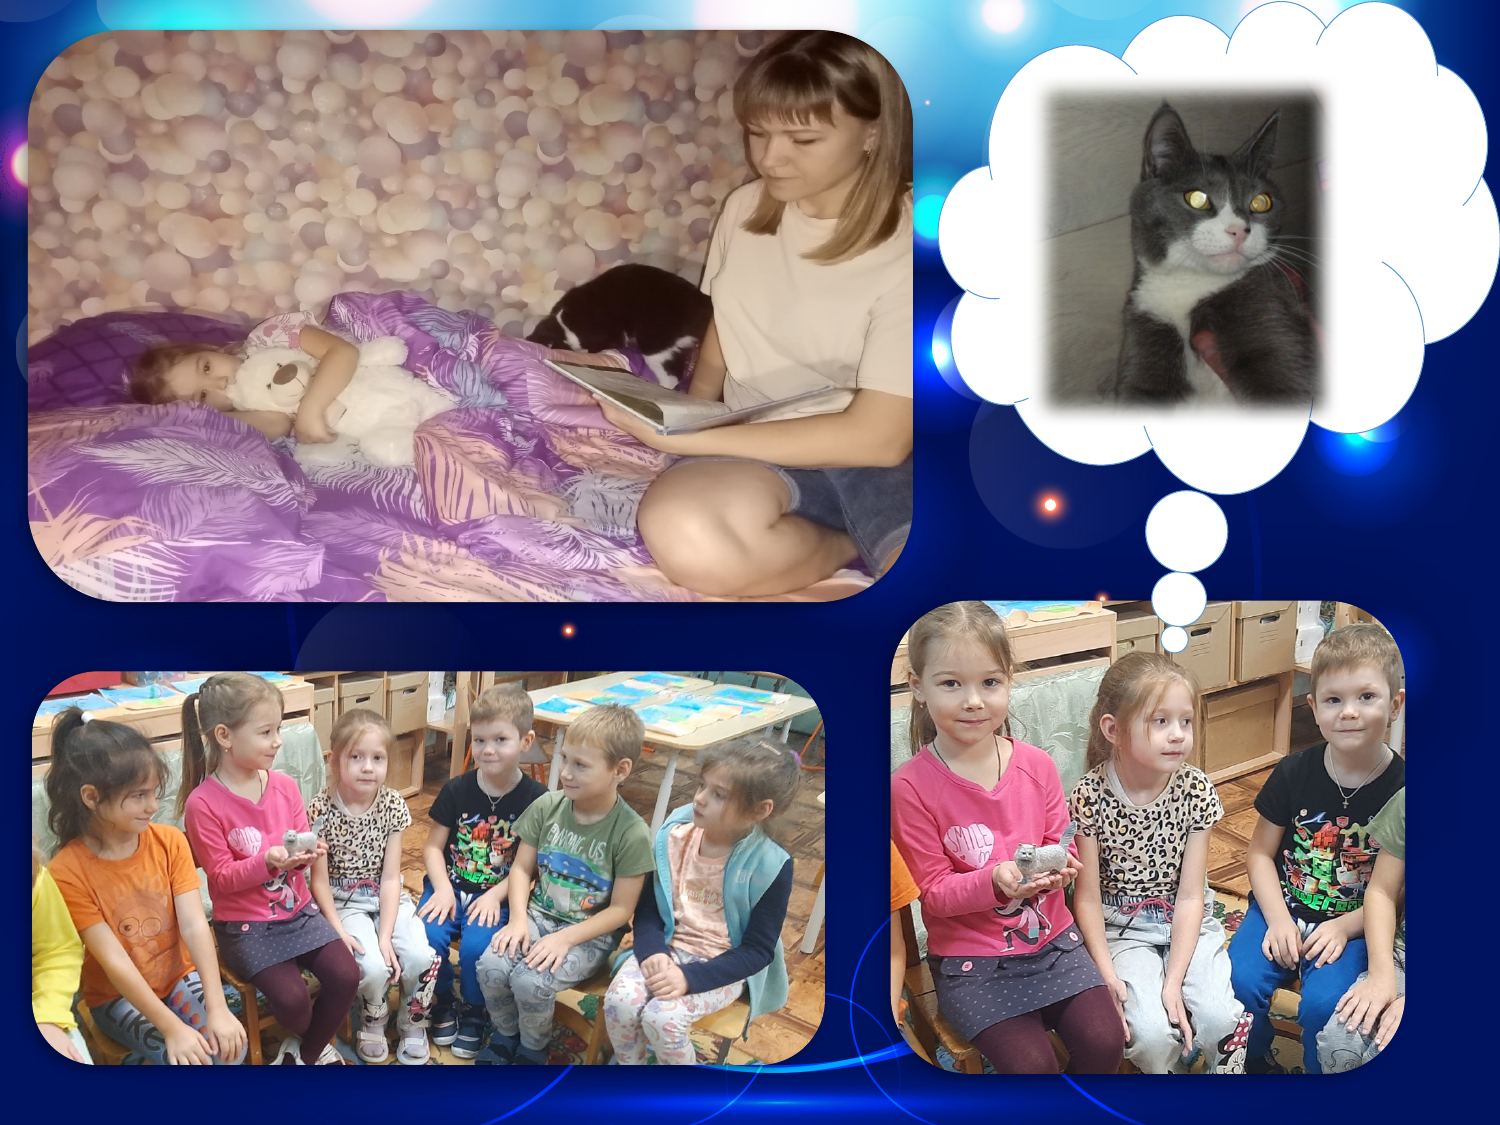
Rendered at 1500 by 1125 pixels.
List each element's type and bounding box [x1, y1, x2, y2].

picture [0, 0, 1500, 1125]
picture [1007, 93, 1360, 405]
text_box [937, 1, 1500, 600]
